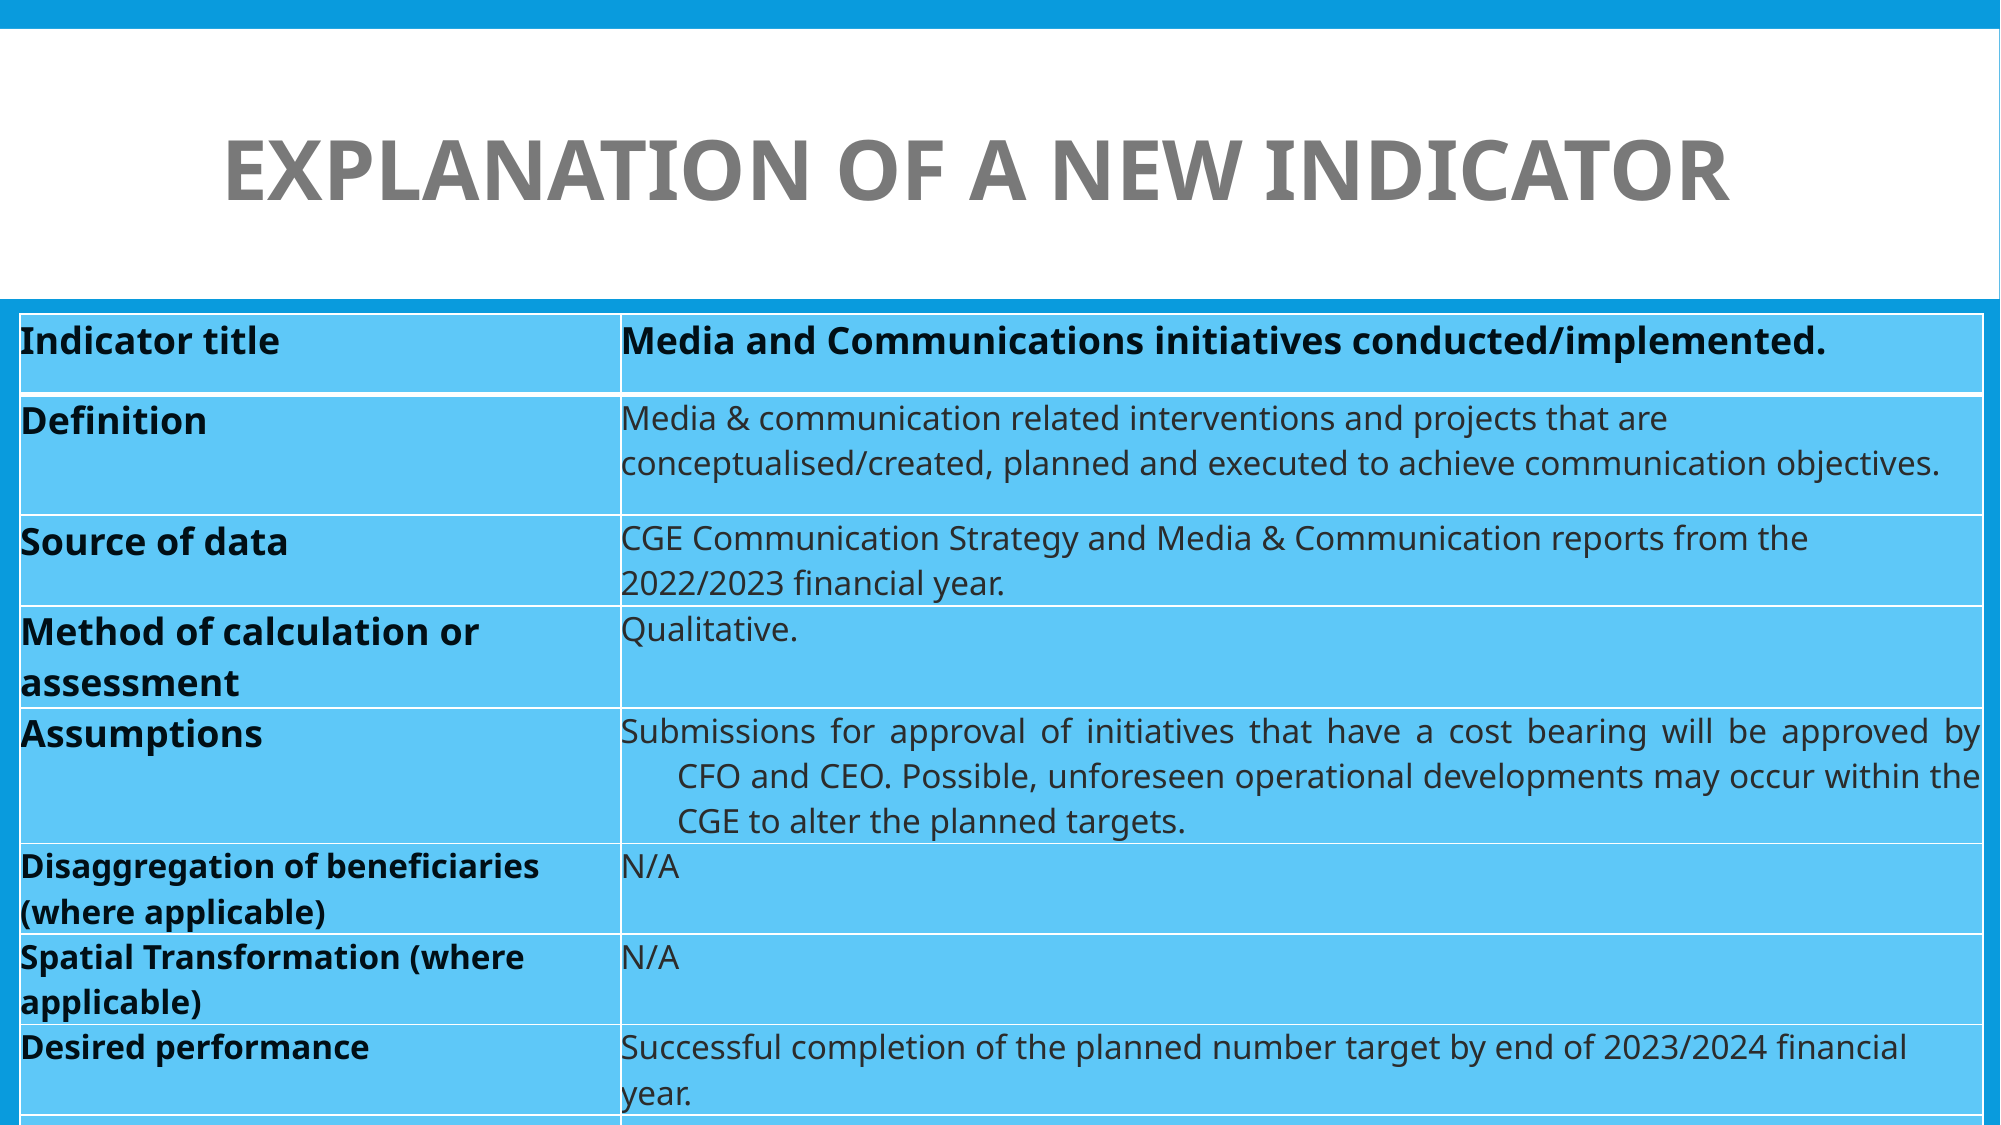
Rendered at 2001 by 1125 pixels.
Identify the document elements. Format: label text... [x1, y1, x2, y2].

table_cell N/A [622, 935, 1982, 1024]
table_cell CGE Communication Strategy and Media & Communication reports from the 2022/2023 financial year. [622, 516, 1982, 605]
table_cell Disaggregation of beneficiaries (where applicable) [21, 844, 620, 933]
table_cell Successful completion of the planned number target by end of 2023/2024 financial year. [622, 1025, 1982, 1114]
table_cell Definition [21, 397, 620, 514]
table_cell Desired performance [21, 1025, 620, 1114]
table_cell Source of data [21, 516, 620, 605]
table_cell Spatial Transformation (where applicable) [21, 935, 620, 1024]
table_cell Media & communication related interventions and projects that are conceptualised/created, planned and executed to achieve communication objectives. [622, 397, 1982, 514]
table_cell Method of calculation or assessment [21, 607, 620, 707]
table_header Media and Communications initiatives conducted/implemented. [622, 315, 1982, 392]
table_cell Indicator responsibility [21, 1116, 620, 1125]
table_cell Communications Unit. [622, 1116, 1982, 1125]
table_header Indicator title [21, 315, 620, 392]
title Explanation of a new indicator [206, 79, 1812, 270]
table_cell Assumptions [21, 709, 620, 843]
table_cell Qualitative. [622, 607, 1982, 707]
table_cell Submissions for approval of initiatives that have a cost bearing will be approved by CFO and CEO. Possible, unforeseen operational developments may occur within the CGE to alter the planned targets. [622, 709, 1982, 843]
table_cell N/A [622, 844, 1982, 933]
